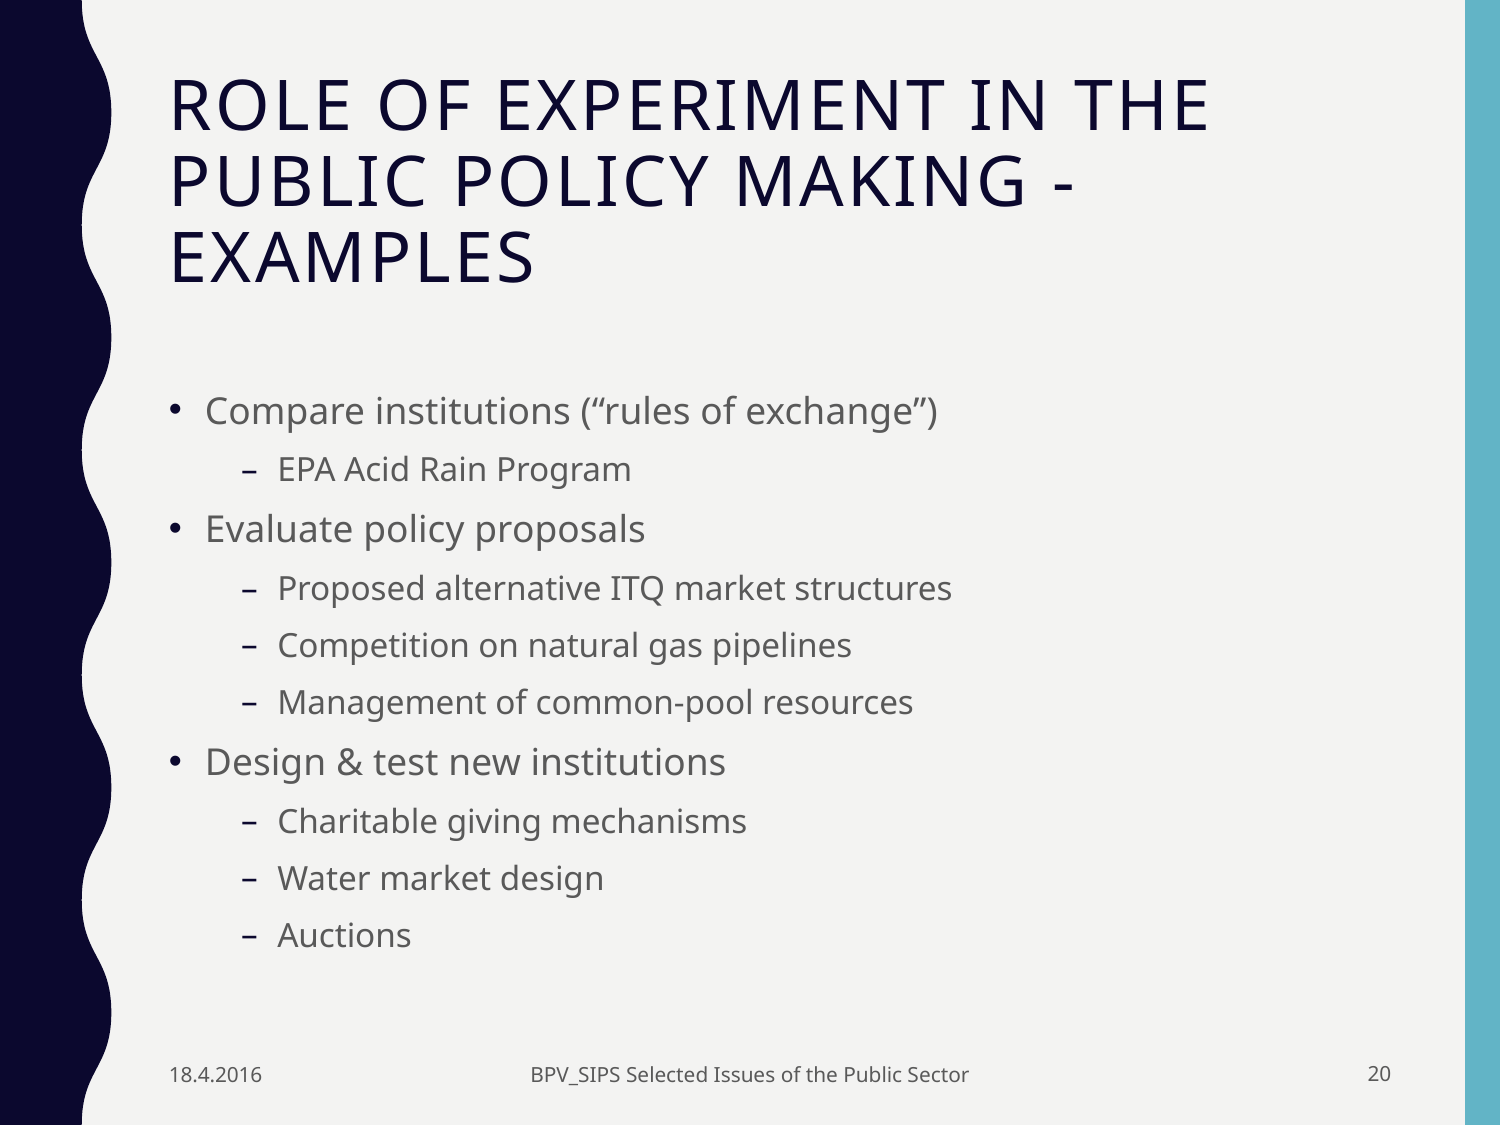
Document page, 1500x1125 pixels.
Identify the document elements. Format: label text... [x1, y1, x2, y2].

title Role of experiment in the public policy making - examples [154, 62, 1407, 308]
slide_number 19 [1059, 1045, 1407, 1103]
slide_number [154, 1045, 441, 1103]
list Compare institutions (“rules of exchange”) EPA Acid Rain Program Evaluate policy proposals Proposed alternative ITQ market structures Competition on natural gas pipelines Management of common-pool resources Design & test new institutions Charitable giving mechanisms Water market design Auctions [154, 375, 1407, 965]
footer BPV_SIPS Selected Issues of the Public Sector [496, 1045, 1004, 1103]
